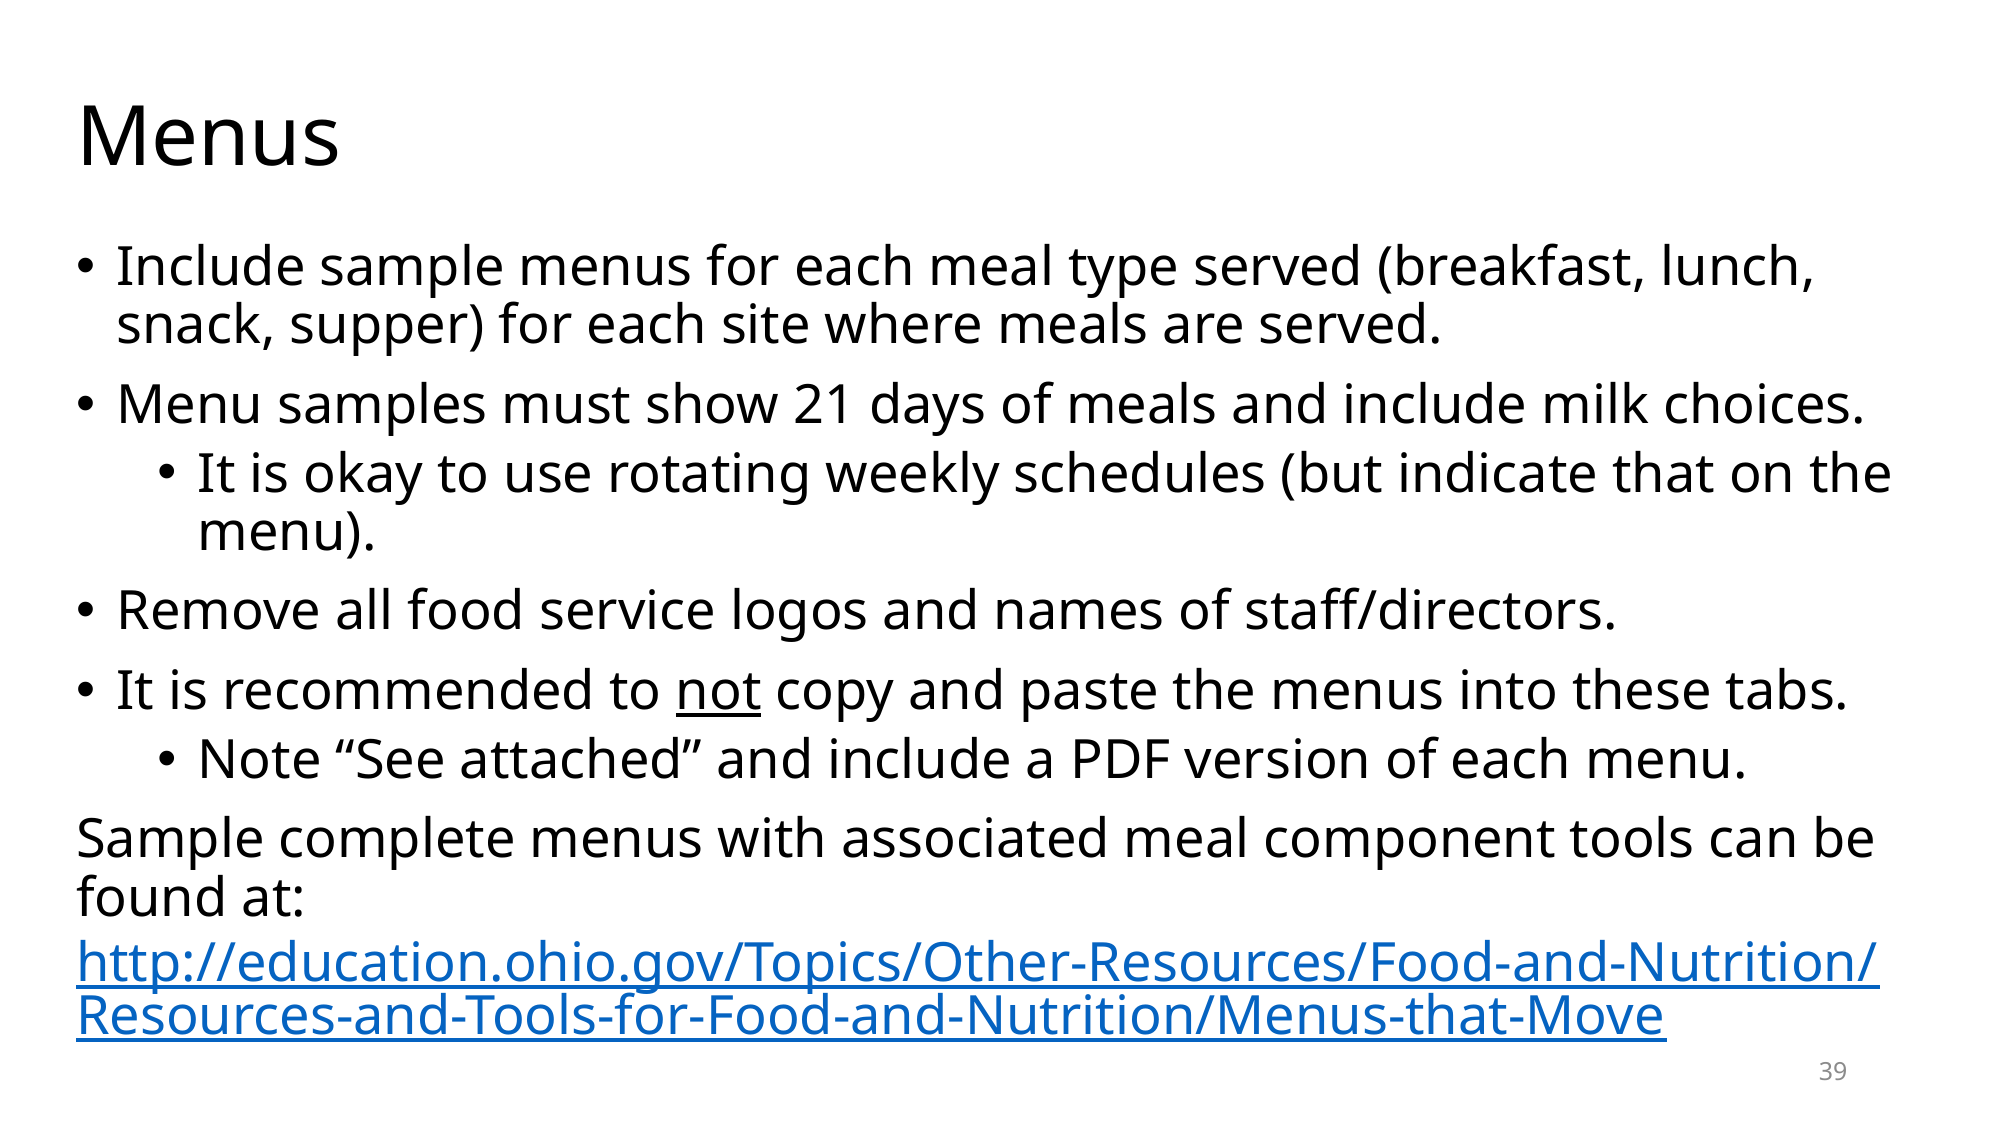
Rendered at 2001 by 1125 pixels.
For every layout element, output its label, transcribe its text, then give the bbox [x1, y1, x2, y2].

slide_number 39 [1412, 1042, 1863, 1103]
list Include sample menus for each meal type served (breakfast, lunch, snack, supper) for each site where meals are served. Menu samples must show 21 days of meals and include milk choices. It is okay to use rotating weekly schedules (but indicate that on the menu). Remove all food service logos and names of staff/directors. It is recommended to not copy and paste the menus into these tabs. Note “See attached” and include a PDF version of each menu. Sample complete menus with associated meal component tools can be found at: http://education.ohio.gov/Topics/Other-Resources/Food-and-Nutrition/Resources-and-Tools-for-Food-and-Nutrition/Menus-that-Move [61, 230, 1917, 1062]
title Menus [61, 59, 1863, 218]
